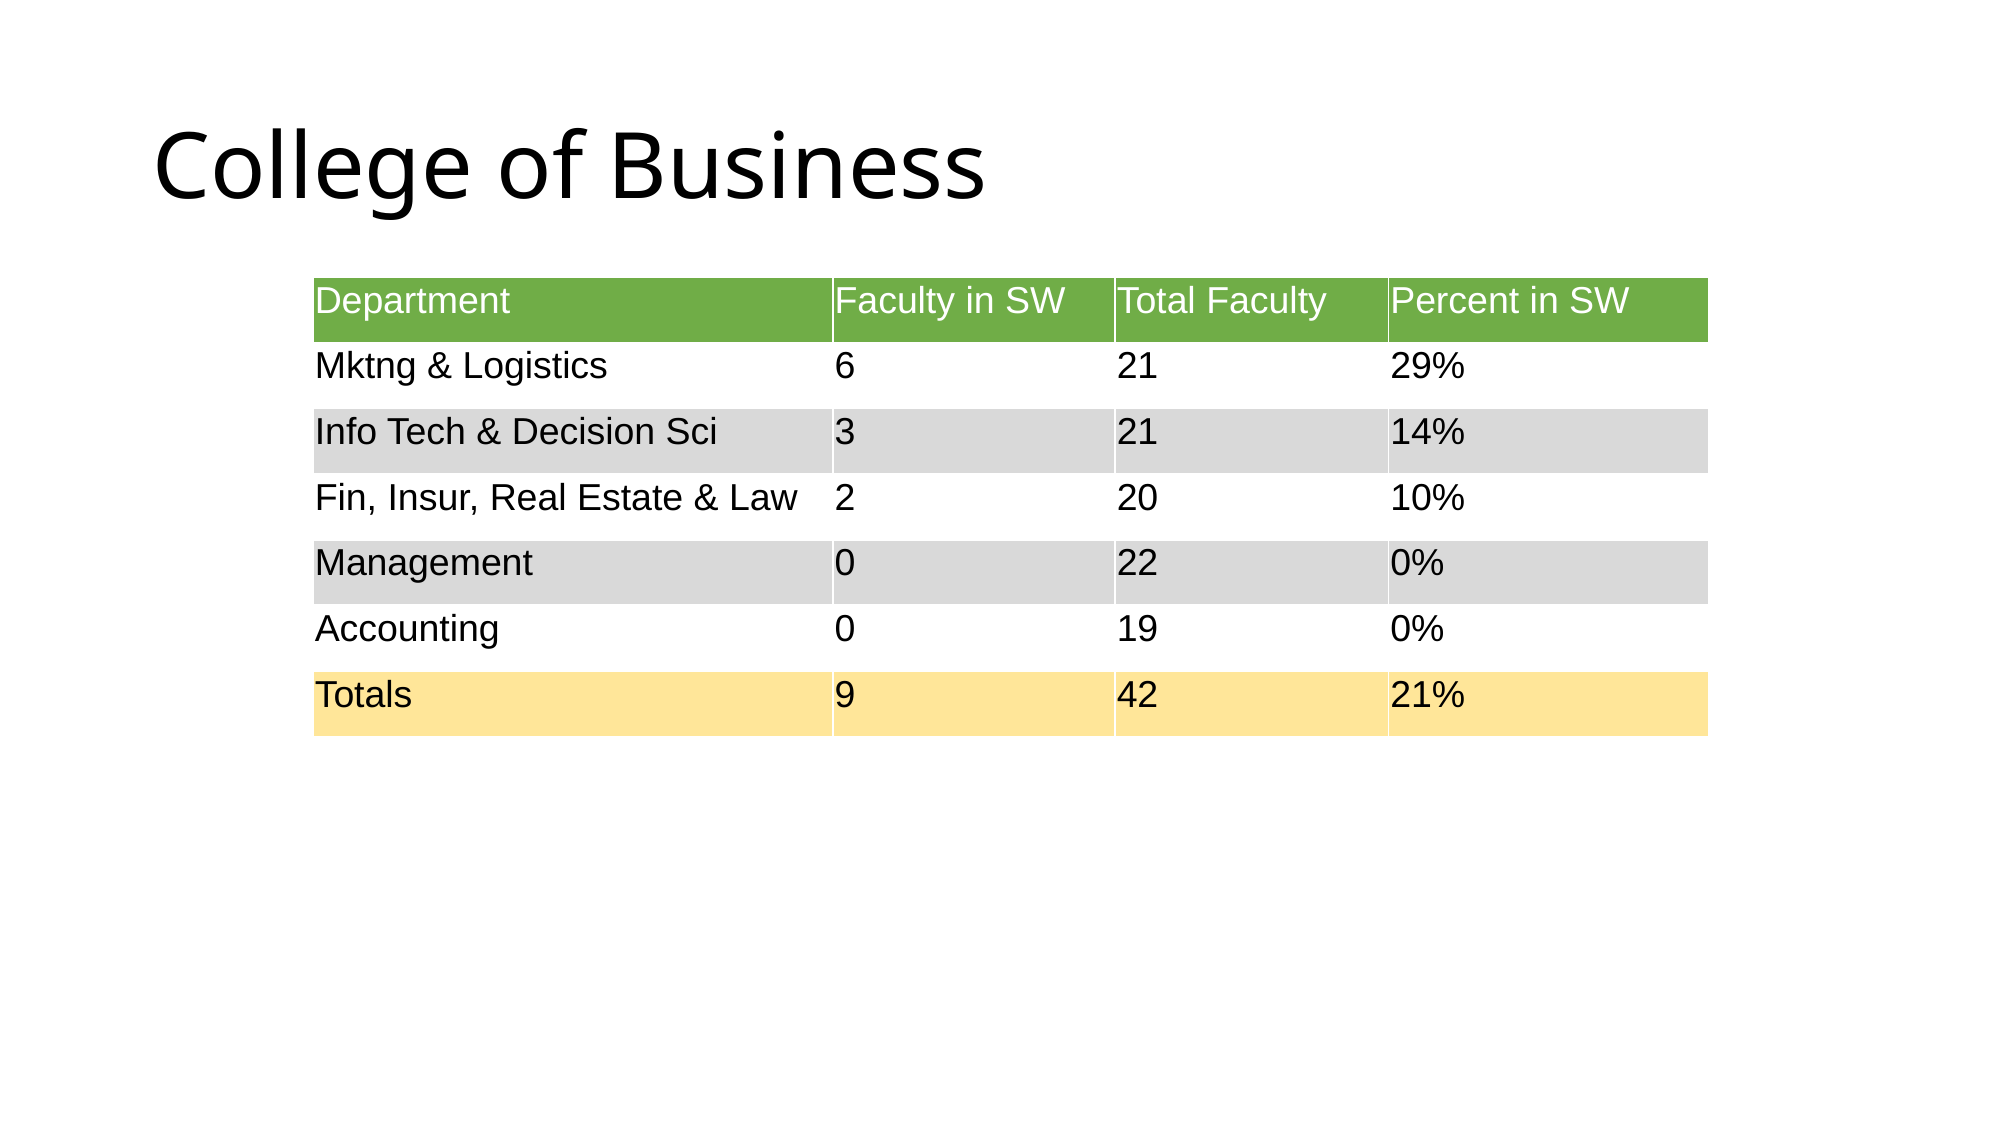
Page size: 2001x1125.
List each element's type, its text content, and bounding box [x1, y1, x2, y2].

table_cell 3 [834, 409, 1114, 473]
table_cell 22 [1116, 541, 1388, 604]
table_cell 14% [1389, 409, 1708, 473]
table_cell 19 [1116, 606, 1388, 670]
table_cell Fin, Insur, Real Estate & Law [314, 475, 832, 539]
table_cell 21 [1116, 409, 1388, 473]
table_cell Management [314, 541, 832, 604]
table_cell 0 [834, 606, 1114, 670]
table_cell Accounting [314, 606, 832, 670]
table_cell Totals [314, 672, 832, 736]
table_header Total Faculty [1116, 278, 1388, 342]
table_cell 9 [834, 672, 1114, 736]
table_cell Mktng & Logistics [314, 344, 832, 408]
table_cell Info Tech & Decision Sci [314, 409, 832, 473]
table_header Faculty in SW [834, 278, 1114, 342]
title College of Business [137, 59, 1863, 278]
table_cell 21% [1389, 672, 1708, 736]
table_cell 20 [1116, 475, 1388, 539]
table_cell 21 [1116, 344, 1388, 408]
table_cell 0% [1389, 606, 1708, 670]
table_header Percent in SW [1389, 278, 1708, 342]
table_cell 42 [1116, 672, 1388, 736]
table_cell 0 [834, 541, 1114, 604]
table_cell 6 [834, 344, 1114, 408]
table_cell 29% [1389, 344, 1708, 408]
table_cell 10% [1389, 475, 1708, 539]
table_cell 2 [834, 475, 1114, 539]
table_cell 0% [1389, 541, 1708, 604]
table_header Department [314, 278, 832, 342]
